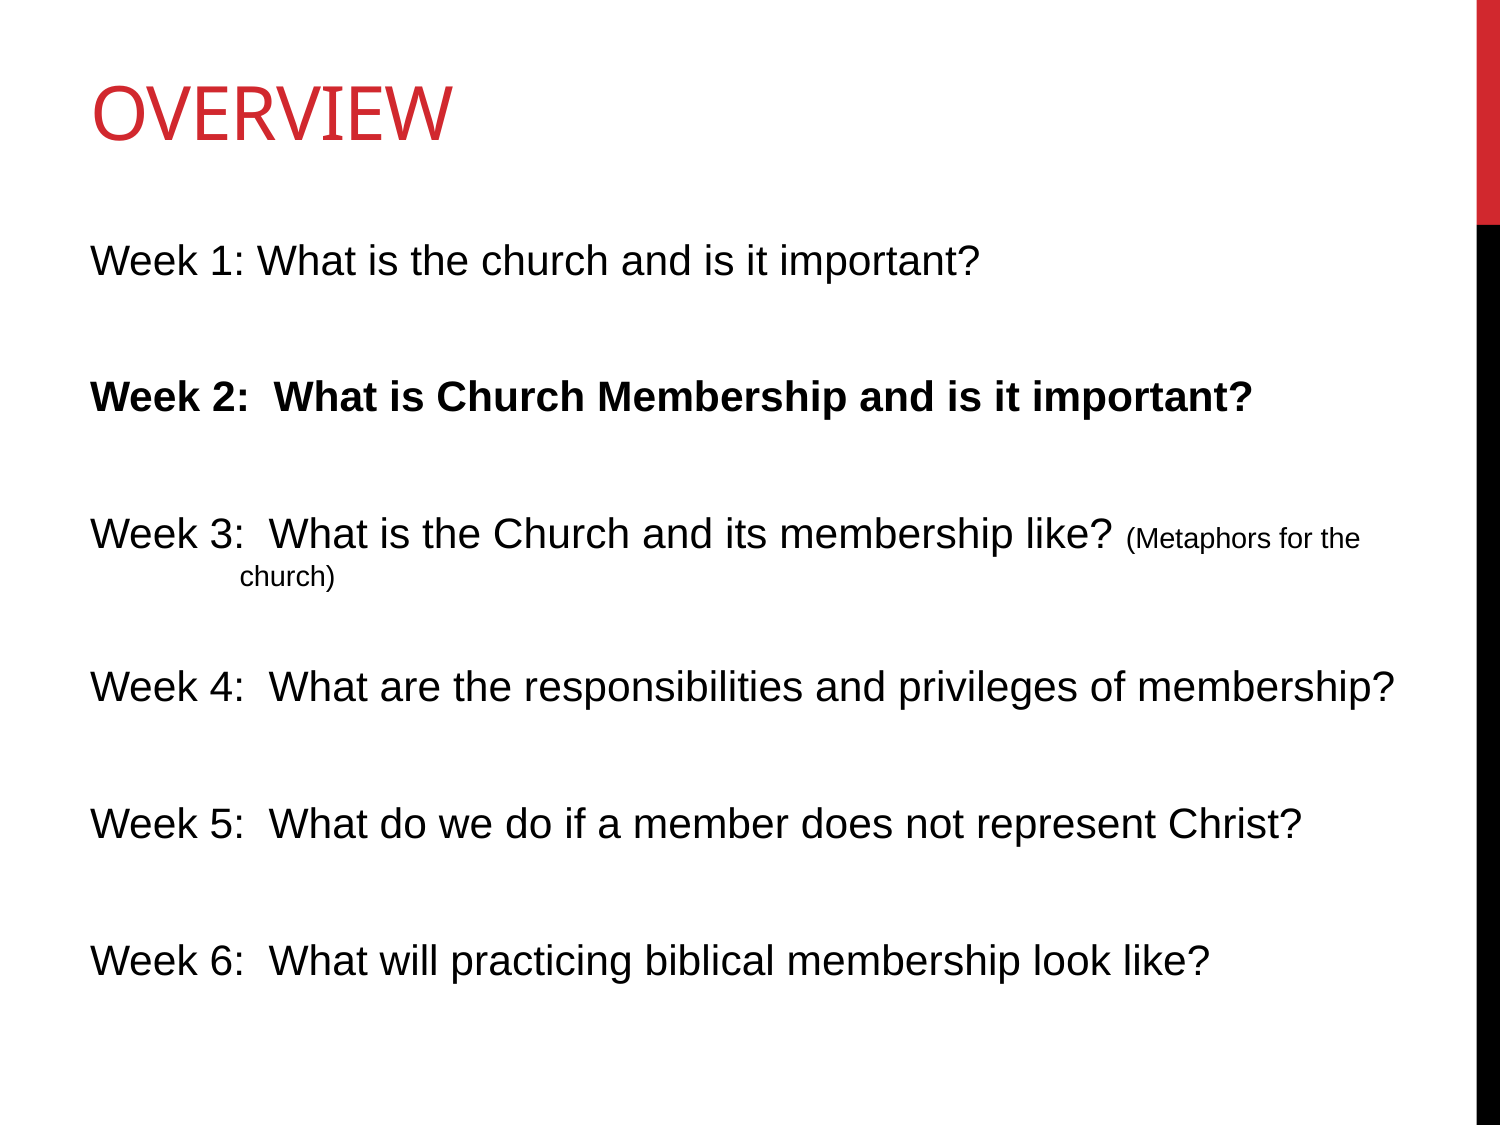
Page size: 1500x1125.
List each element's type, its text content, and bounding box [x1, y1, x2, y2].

title Overview [75, 37, 1025, 163]
list Week 1: What is the church and is it important? Week 2: What is Church Membership and is it important? Week 3: What is the Church and its membership like? (Metaphors for the church) Week 4: What are the responsibilities and privileges of membership? Week 5: What do we do if a member does not represent Christ? Week 6: What will practicing biblical membership look like? [75, 224, 1413, 1088]
